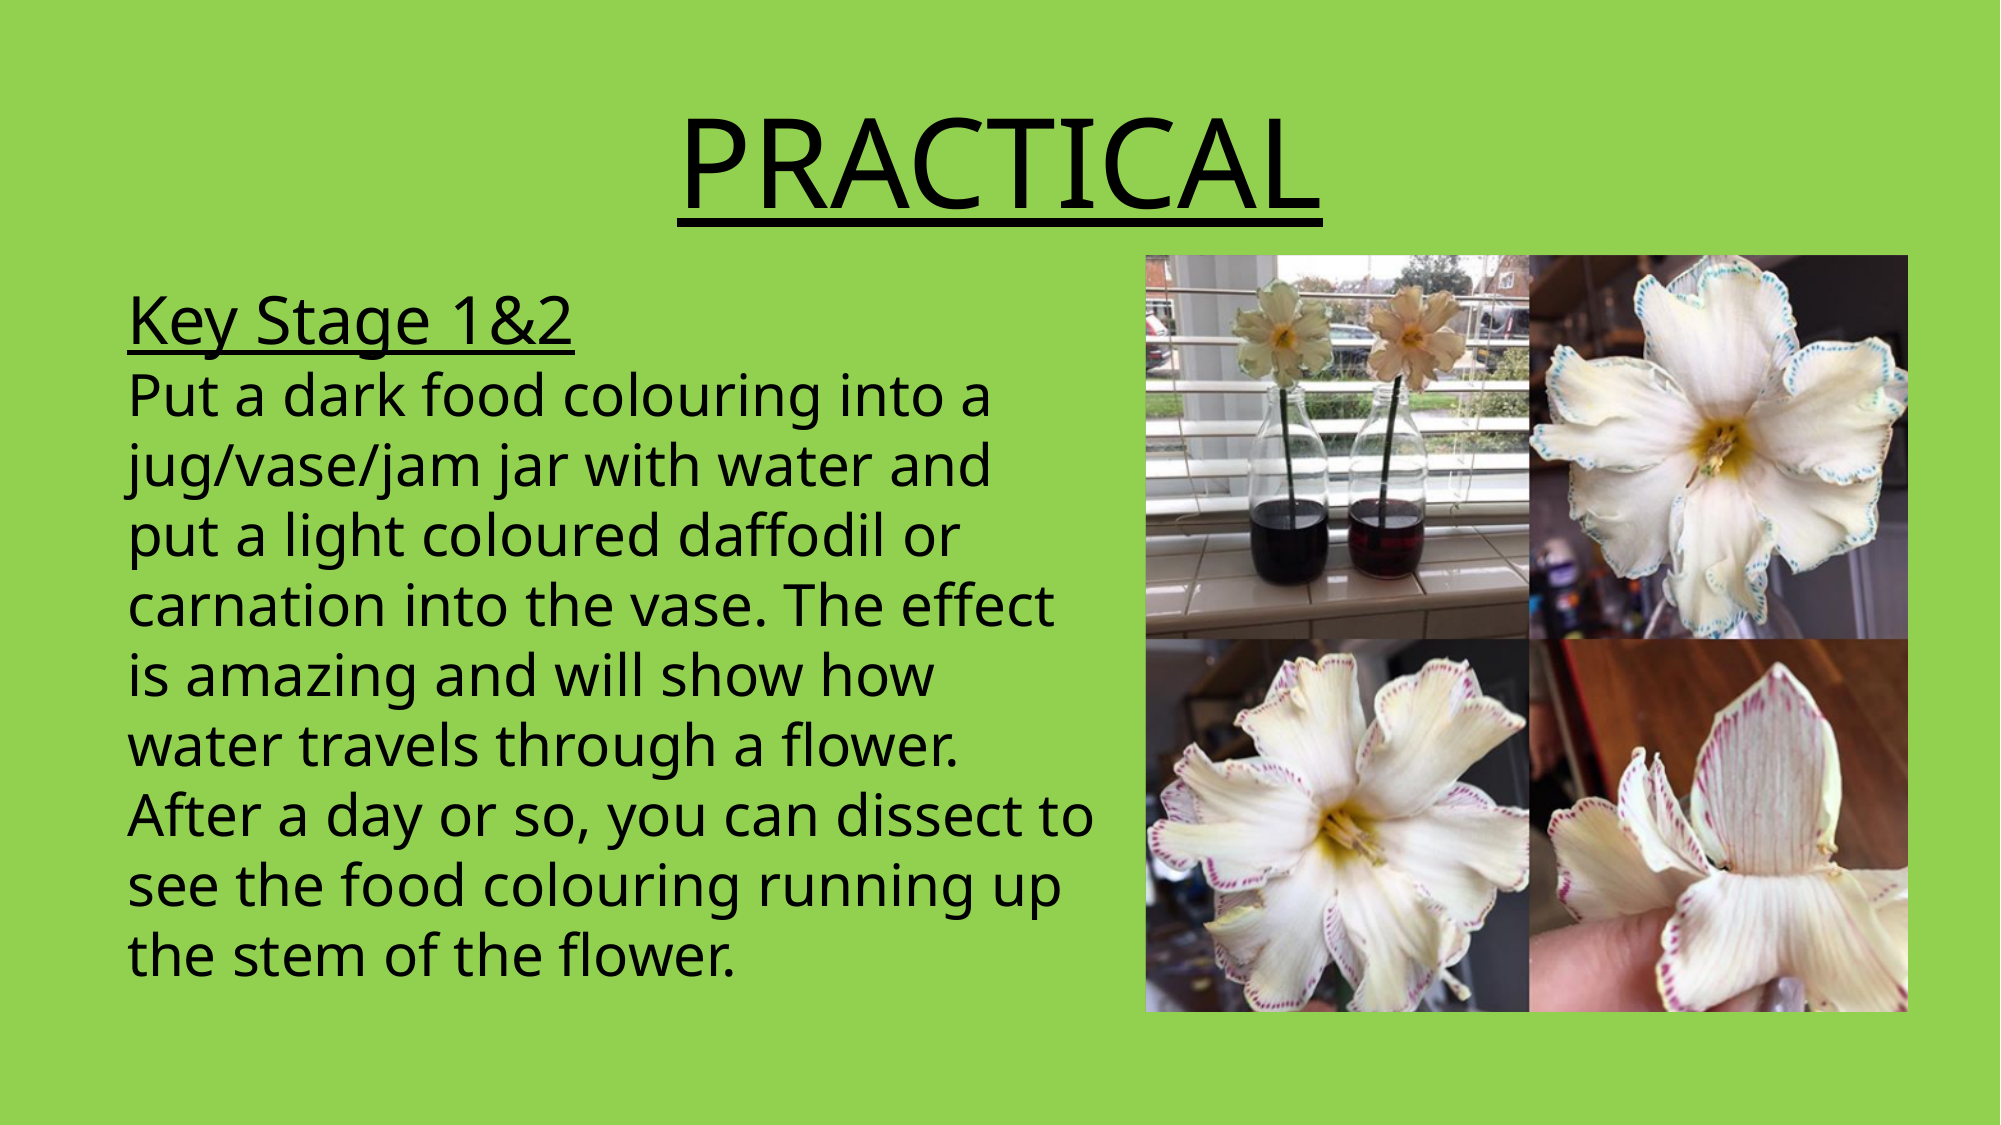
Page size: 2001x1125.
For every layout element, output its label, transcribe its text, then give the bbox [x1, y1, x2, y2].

title PRACTICAL [137, 59, 1863, 278]
picture [1145, 255, 1908, 1012]
list [70, 296, 1079, 1011]
text_box Key Stage 1&2 Put a dark food colouring into a jug/vase/jam jar with water and put a light coloured daffodil or carnation into the vase. The effect is amazing and will show how water travels through a flower. After a day or so, you can dissect to see the food colouring running up the stem of the flower. [112, 270, 1113, 996]
